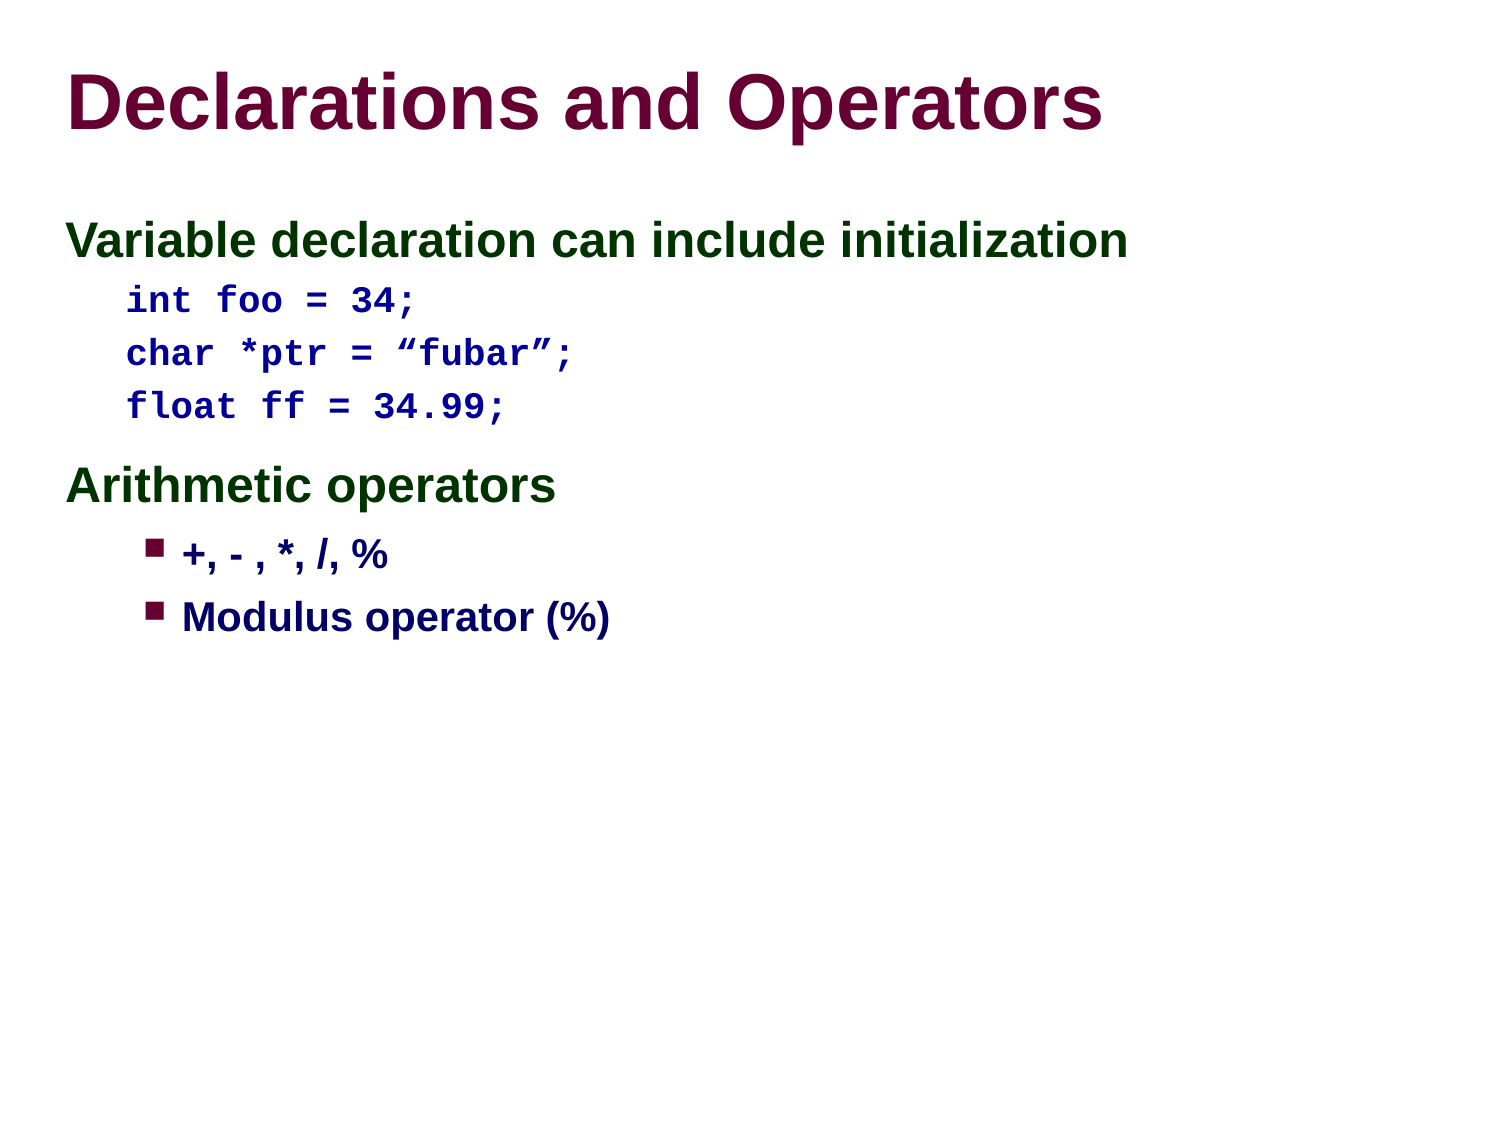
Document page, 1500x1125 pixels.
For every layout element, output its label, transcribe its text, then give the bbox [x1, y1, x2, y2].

text_box Variable declaration can include initialization int foo = 34; char *ptr = “fubar”; float ff = 34.99; Arithmetic operators +, - , *, /, % Modulus operator (%) [47, 200, 1411, 1058]
text_box Declarations and Operators [66, 40, 1497, 169]
